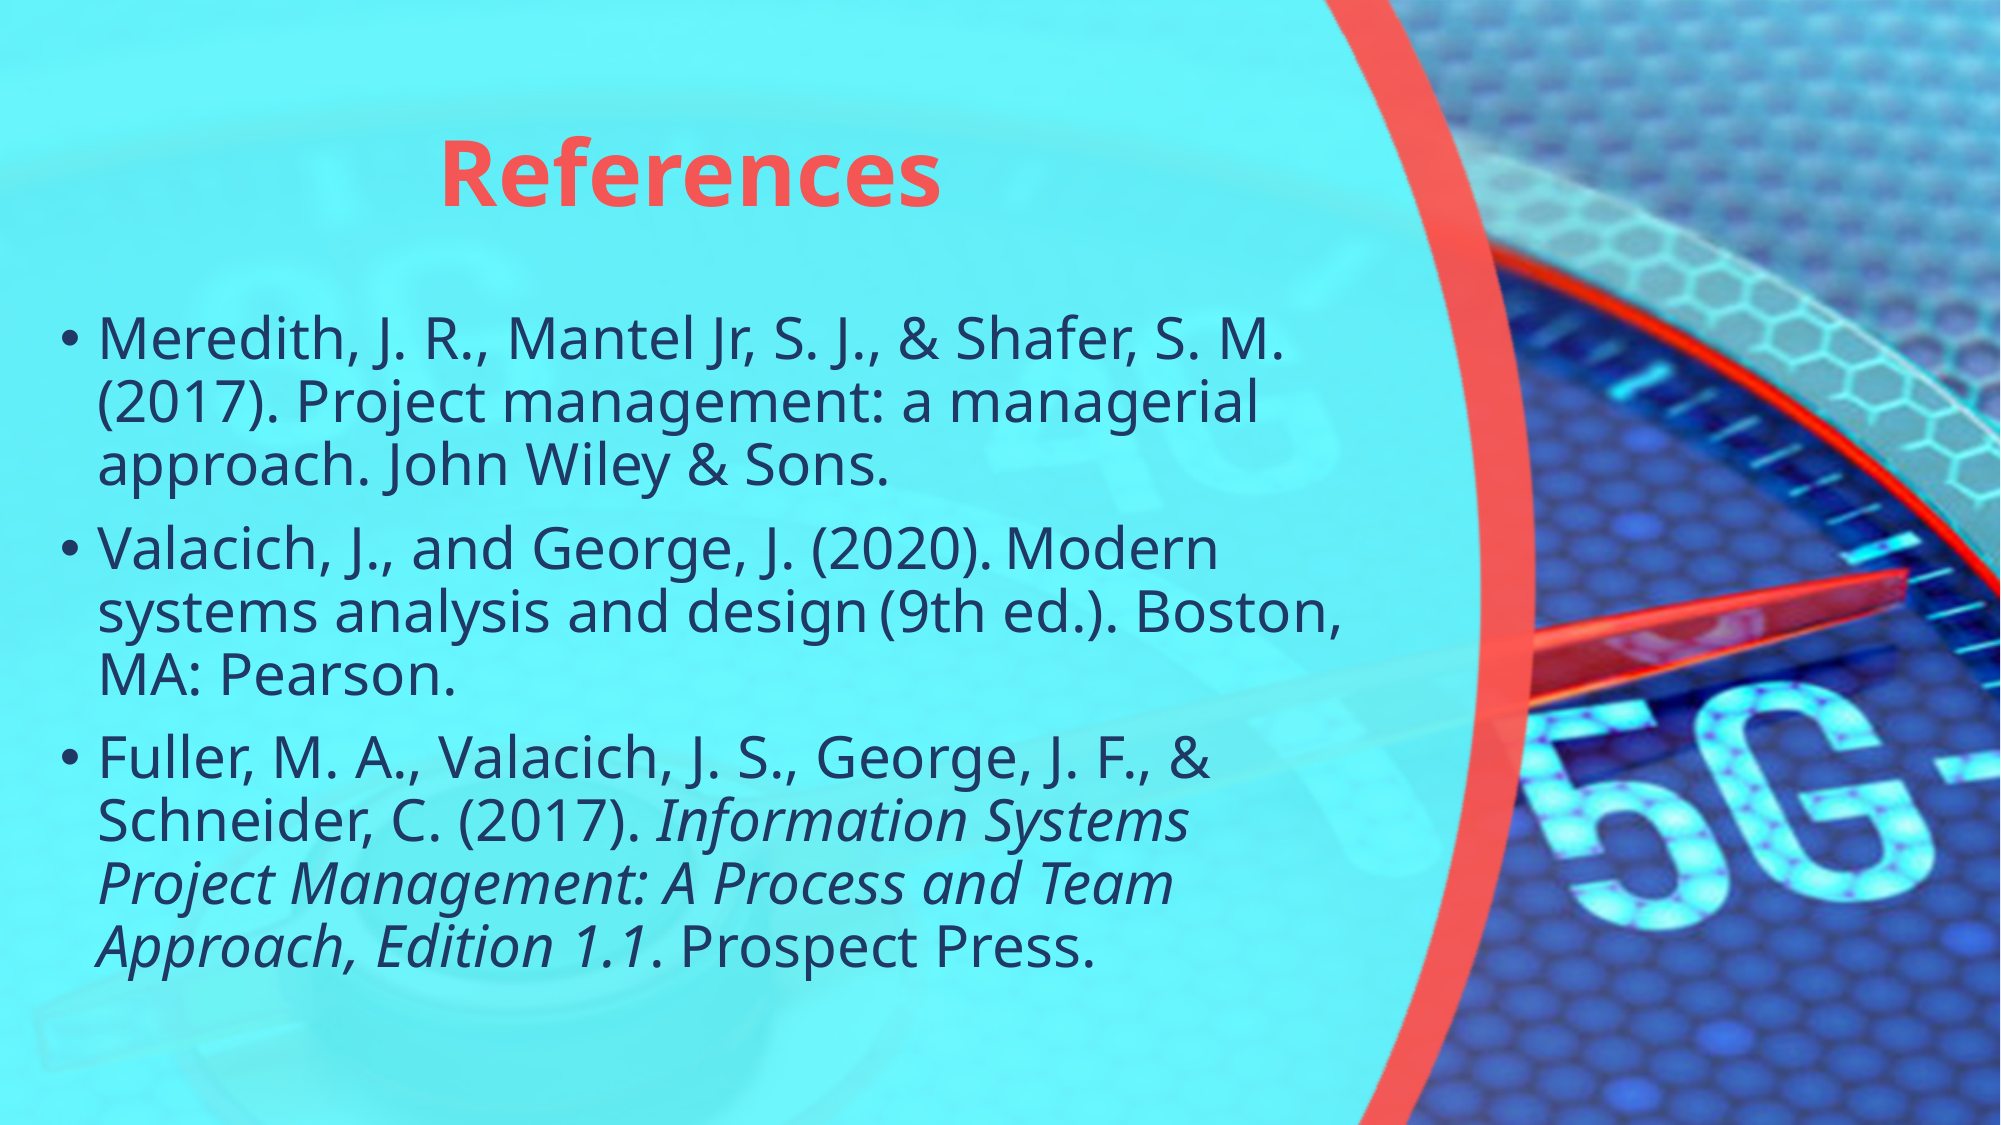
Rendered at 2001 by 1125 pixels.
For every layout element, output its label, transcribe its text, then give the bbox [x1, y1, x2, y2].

list Meredith, J. R., Mantel Jr, S. J., & Shafer, S. M. (2017). Project management: a managerial approach. John Wiley & Sons. Valacich, J., and George, J. (2020). Modern systems analysis and design (9th ed.). Boston, MA: Pearson. Fuller, M. A., Valacich, J. S., George, J. F., & Schneider, C. (2017). Information Systems Project Management: A Process and Team Approach, Edition 1.1. Prospect Press. [44, 302, 1361, 1022]
picture [0, 0, 2001, 1125]
title References [44, 68, 1361, 286]
